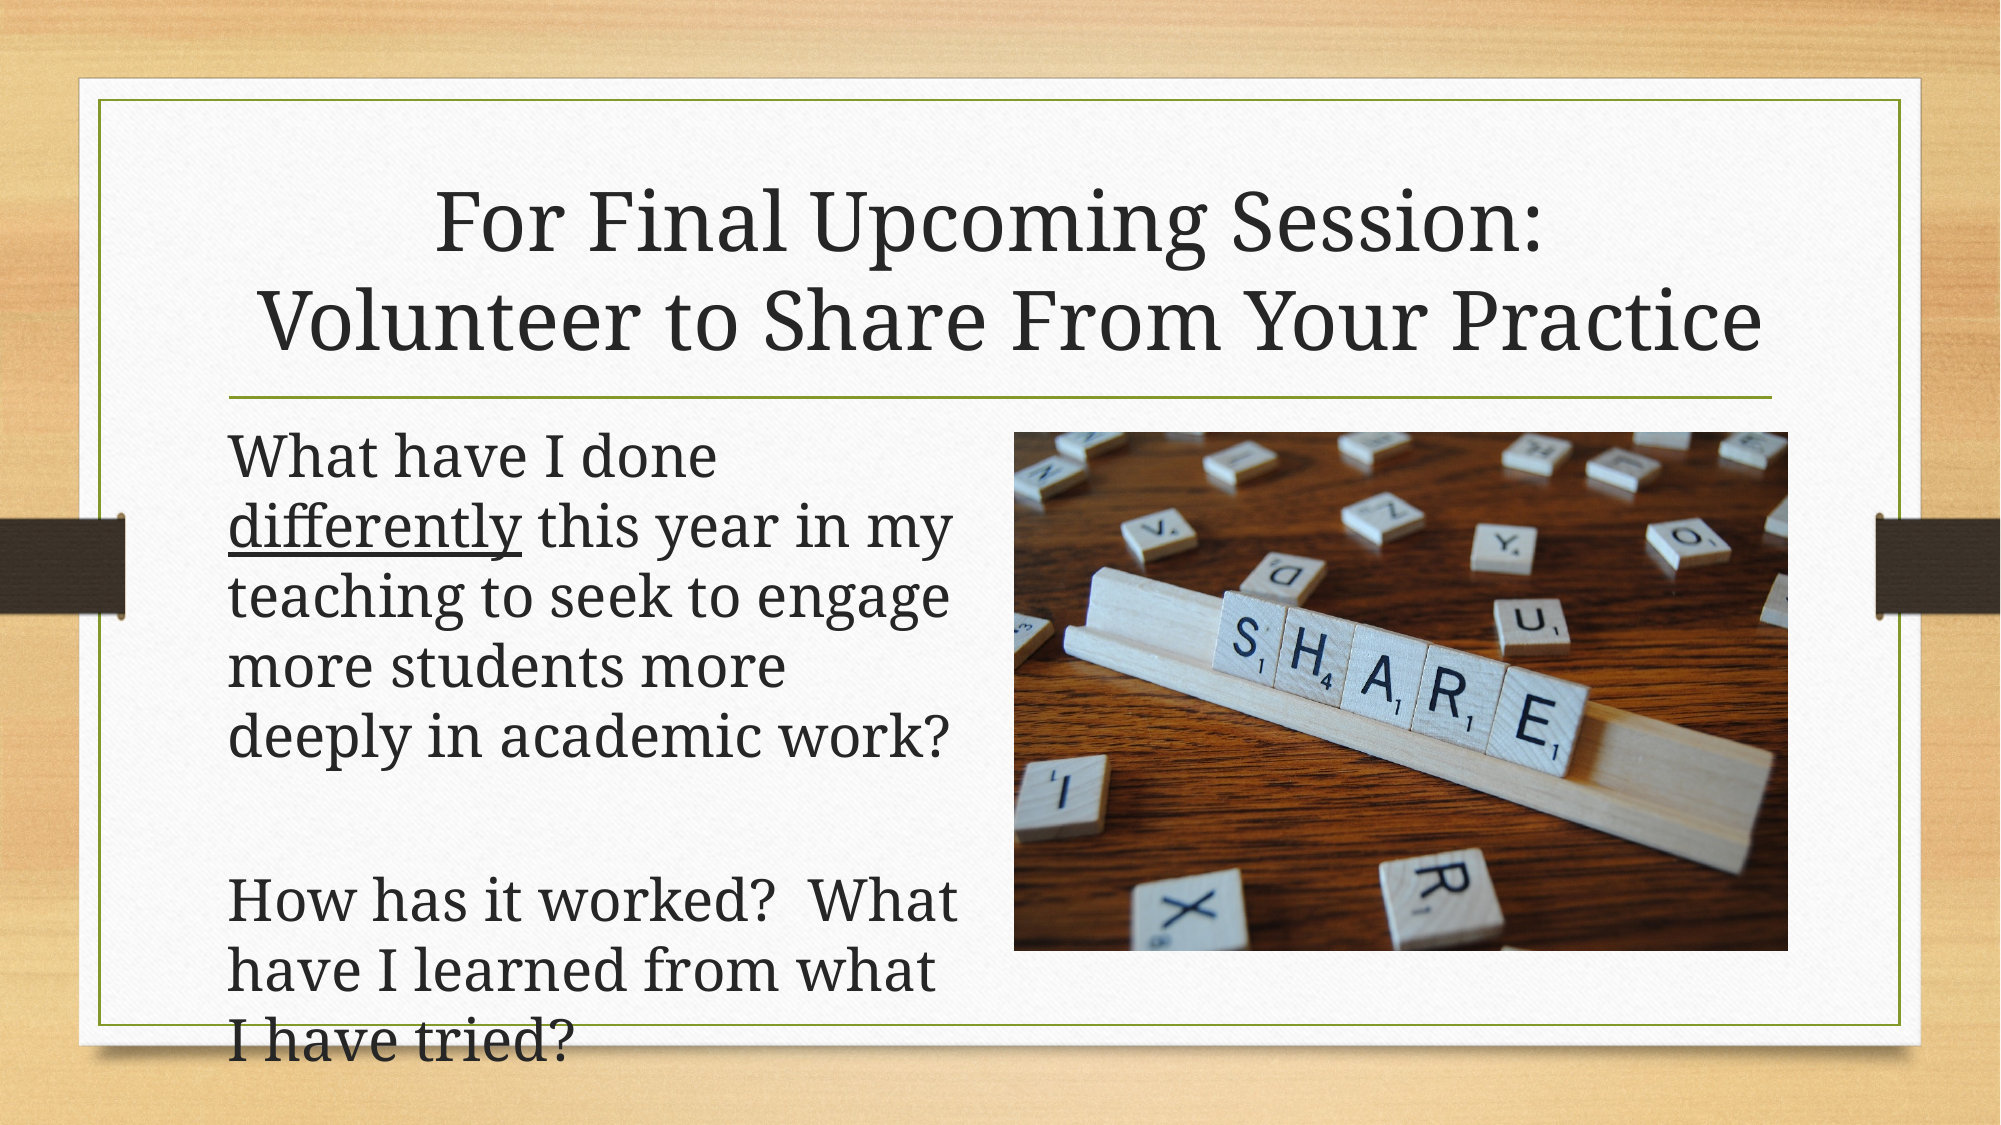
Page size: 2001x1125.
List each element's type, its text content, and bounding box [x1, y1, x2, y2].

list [1013, 432, 1789, 951]
title For Final Upcoming Session: Volunteer to Share From Your Practice [119, 160, 1904, 375]
picture [0, 0, 2001, 1125]
list What have I done differently this year in my teaching to seek to engage more students more deeply in academic work? How has it worked? What have I learned from what I have tried? [213, 411, 987, 955]
